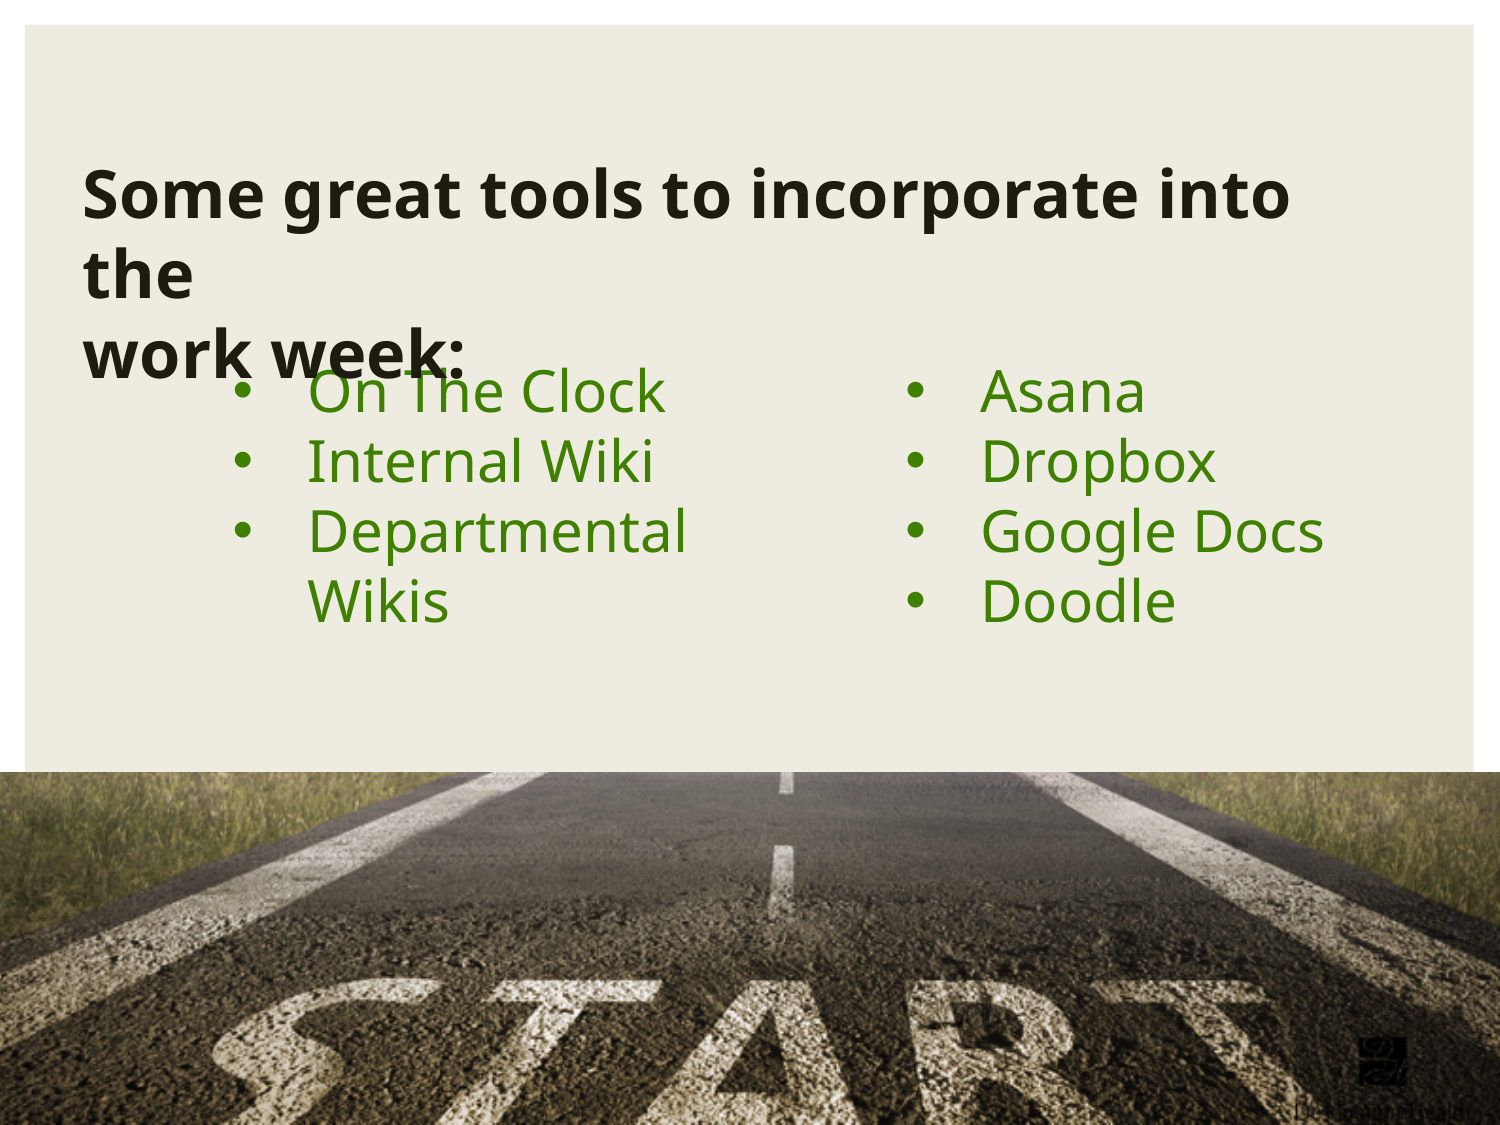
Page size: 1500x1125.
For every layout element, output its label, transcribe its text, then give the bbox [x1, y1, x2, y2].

picture [0, 772, 1500, 1125]
text_box On The Clock Internal Wiki Departmental Wikis Asana Dropbox Google Docs Doodle [68, 347, 1443, 771]
text_box Some great tools to incorporate into the work week: [68, 144, 1398, 400]
